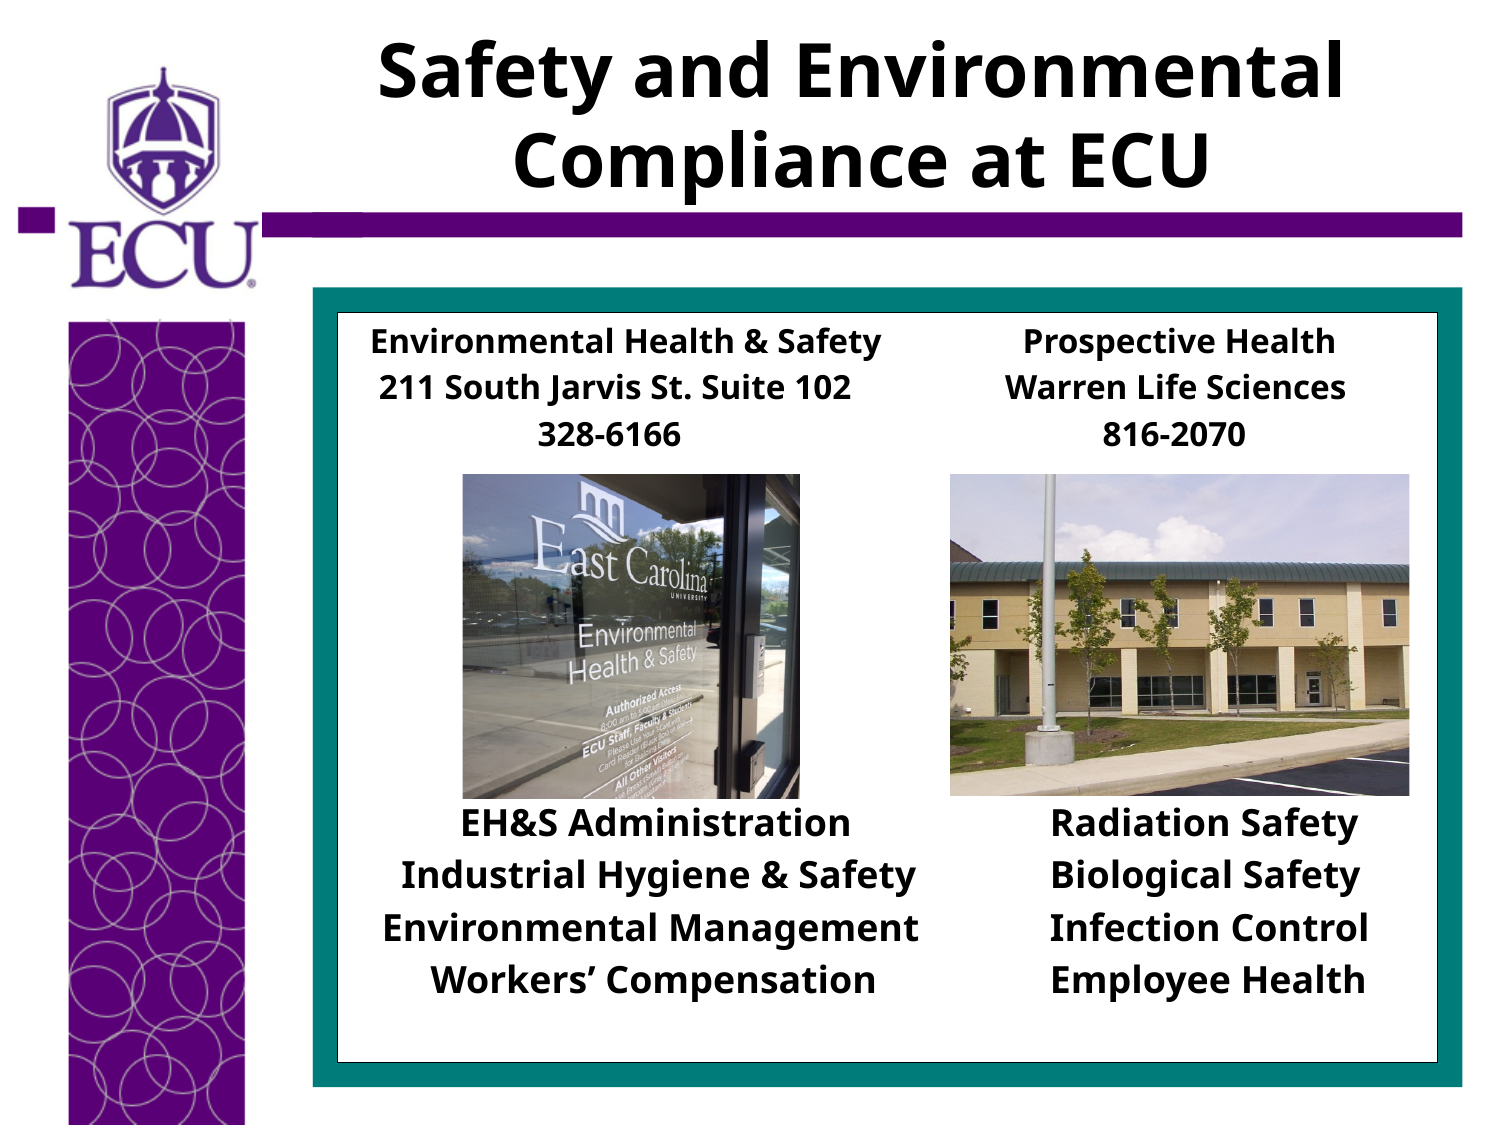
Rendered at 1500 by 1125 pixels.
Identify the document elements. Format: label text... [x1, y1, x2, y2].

title Safety and Environmental Compliance at ECU [262, 24, 1463, 200]
subtitle Environmental Health & Safety Prospective Health 211 South Jarvis St. Suite 102 Warren Life Sciences 328-6166 816-2070 EH&S Administration Radiation Safety Industrial Hygiene & Safety Biological Safety Environmental Management Infection Control Workers’ Compensation Employee Health [337, 312, 1438, 1063]
picture [0, 0, 262, 1125]
picture [949, 474, 1410, 796]
picture [462, 474, 800, 799]
